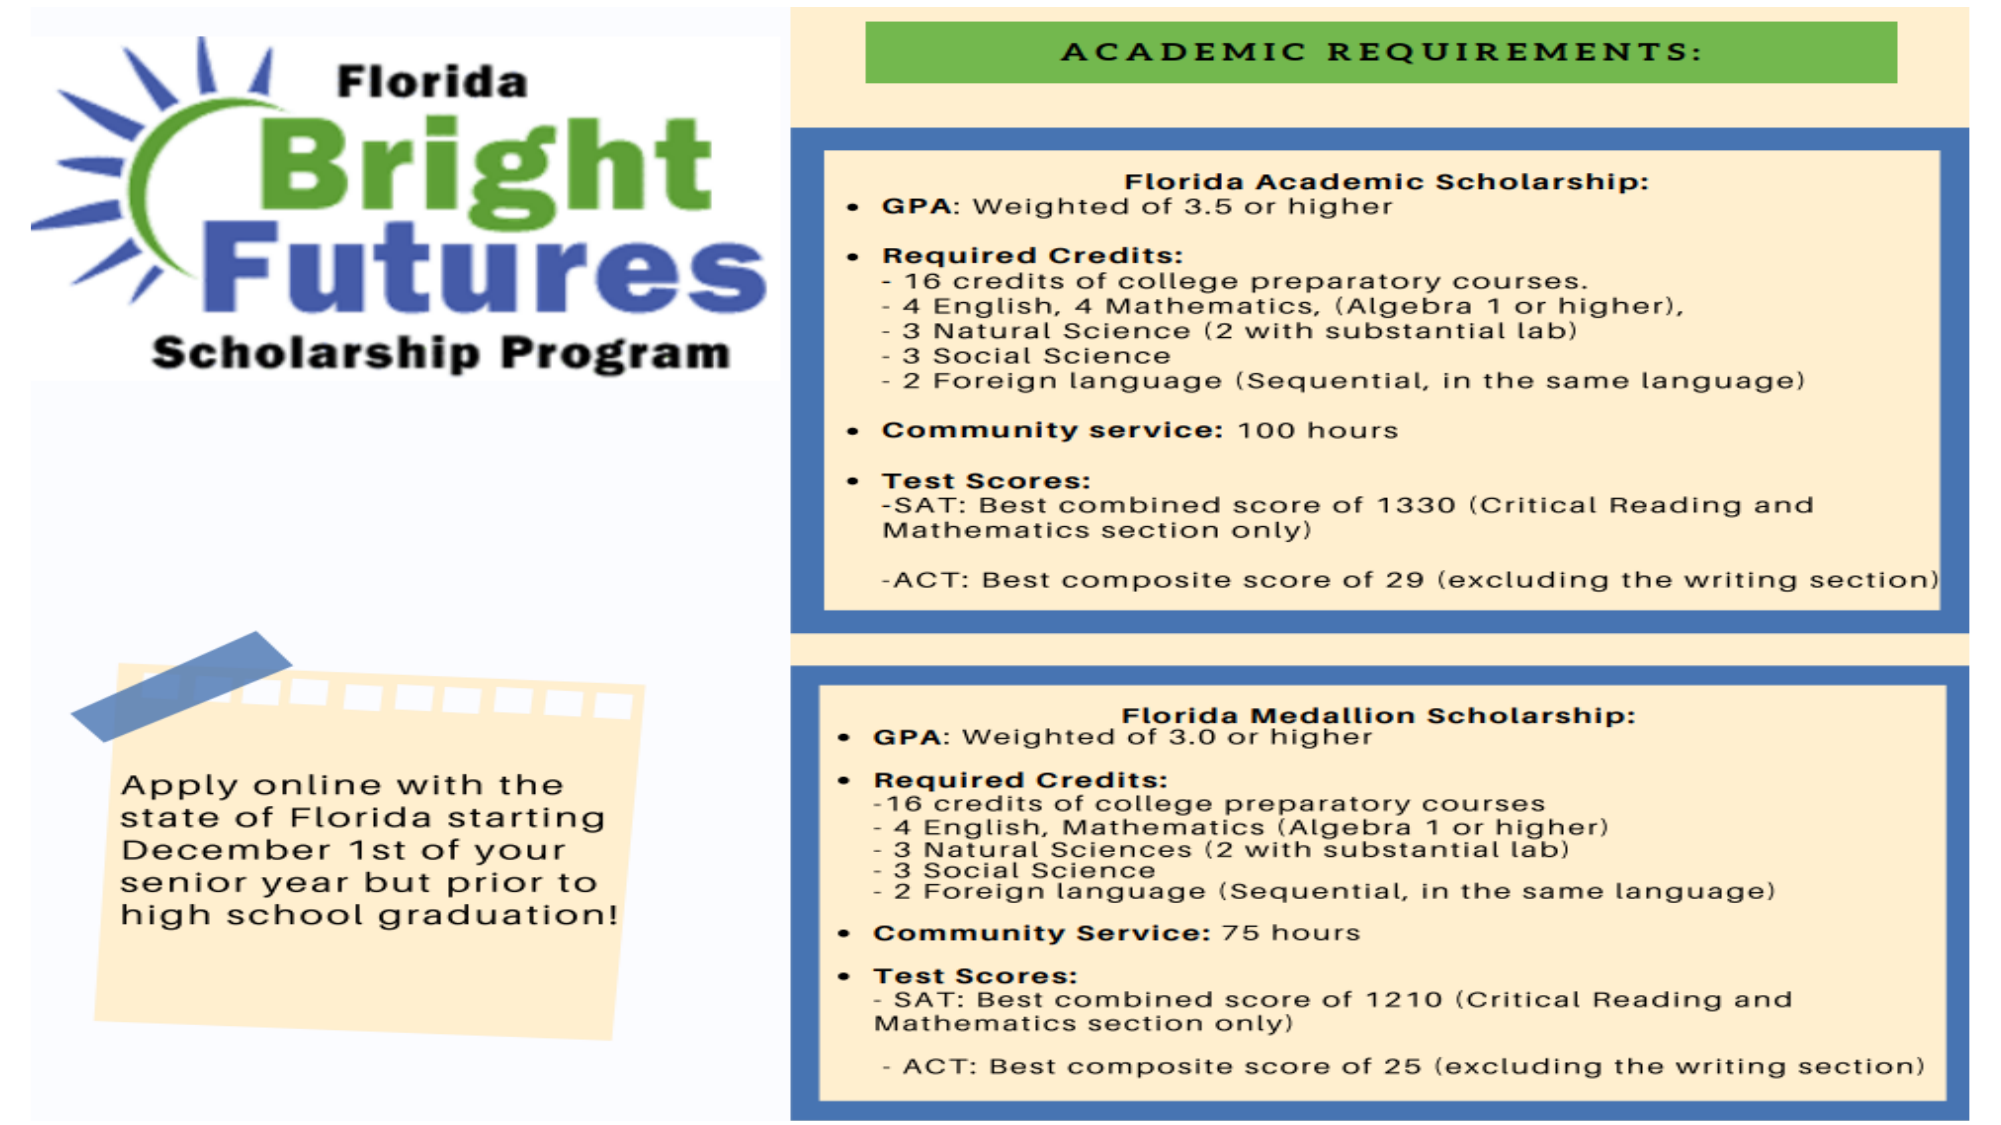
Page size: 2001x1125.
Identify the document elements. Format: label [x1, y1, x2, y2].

list [32, 8, 1967, 1118]
